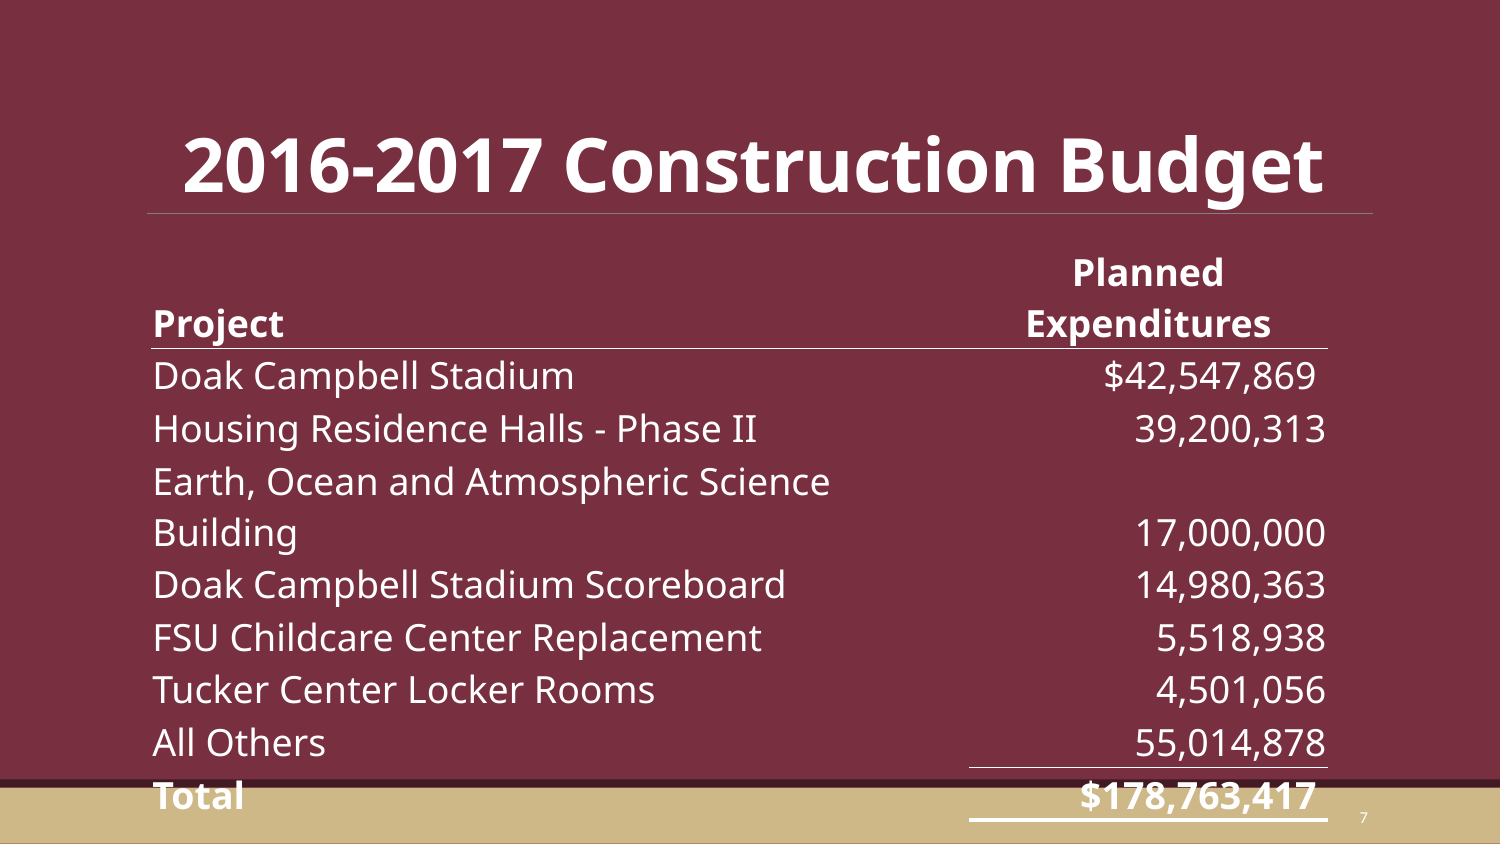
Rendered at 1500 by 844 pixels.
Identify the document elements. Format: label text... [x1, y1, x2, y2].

table_header Project [151, 245, 969, 348]
table_cell Doak Campbell Stadium Scoreboard [151, 557, 969, 610]
slide_number 7 [1218, 794, 1380, 840]
table_cell FSU Childcare Center Replacement [151, 610, 969, 662]
table_cell 17,000,000 [969, 453, 1328, 557]
table_cell 5,518,938 [969, 610, 1328, 662]
table_cell 4,501,056 [969, 662, 1328, 715]
table_cell 39,200,313 [969, 401, 1328, 453]
table_cell Total [151, 768, 969, 820]
title 2016-2017 Construction Budget [135, 35, 1373, 214]
table_cell All Others [151, 715, 969, 768]
table_header Planned Expenditures [969, 245, 1328, 348]
table_cell $178,763,417 [969, 768, 1328, 818]
table_cell Housing Residence Halls - Phase II [151, 401, 969, 453]
table_cell 55,014,878 [969, 715, 1328, 767]
table_cell 14,980,363 [969, 557, 1328, 610]
table_cell Doak Campbell Stadium [151, 349, 969, 401]
table_cell $42,547,869 [969, 349, 1328, 401]
table_cell Tucker Center Locker Rooms [151, 662, 969, 715]
table_cell Earth, Ocean and Atmospheric Science Building [151, 453, 969, 557]
